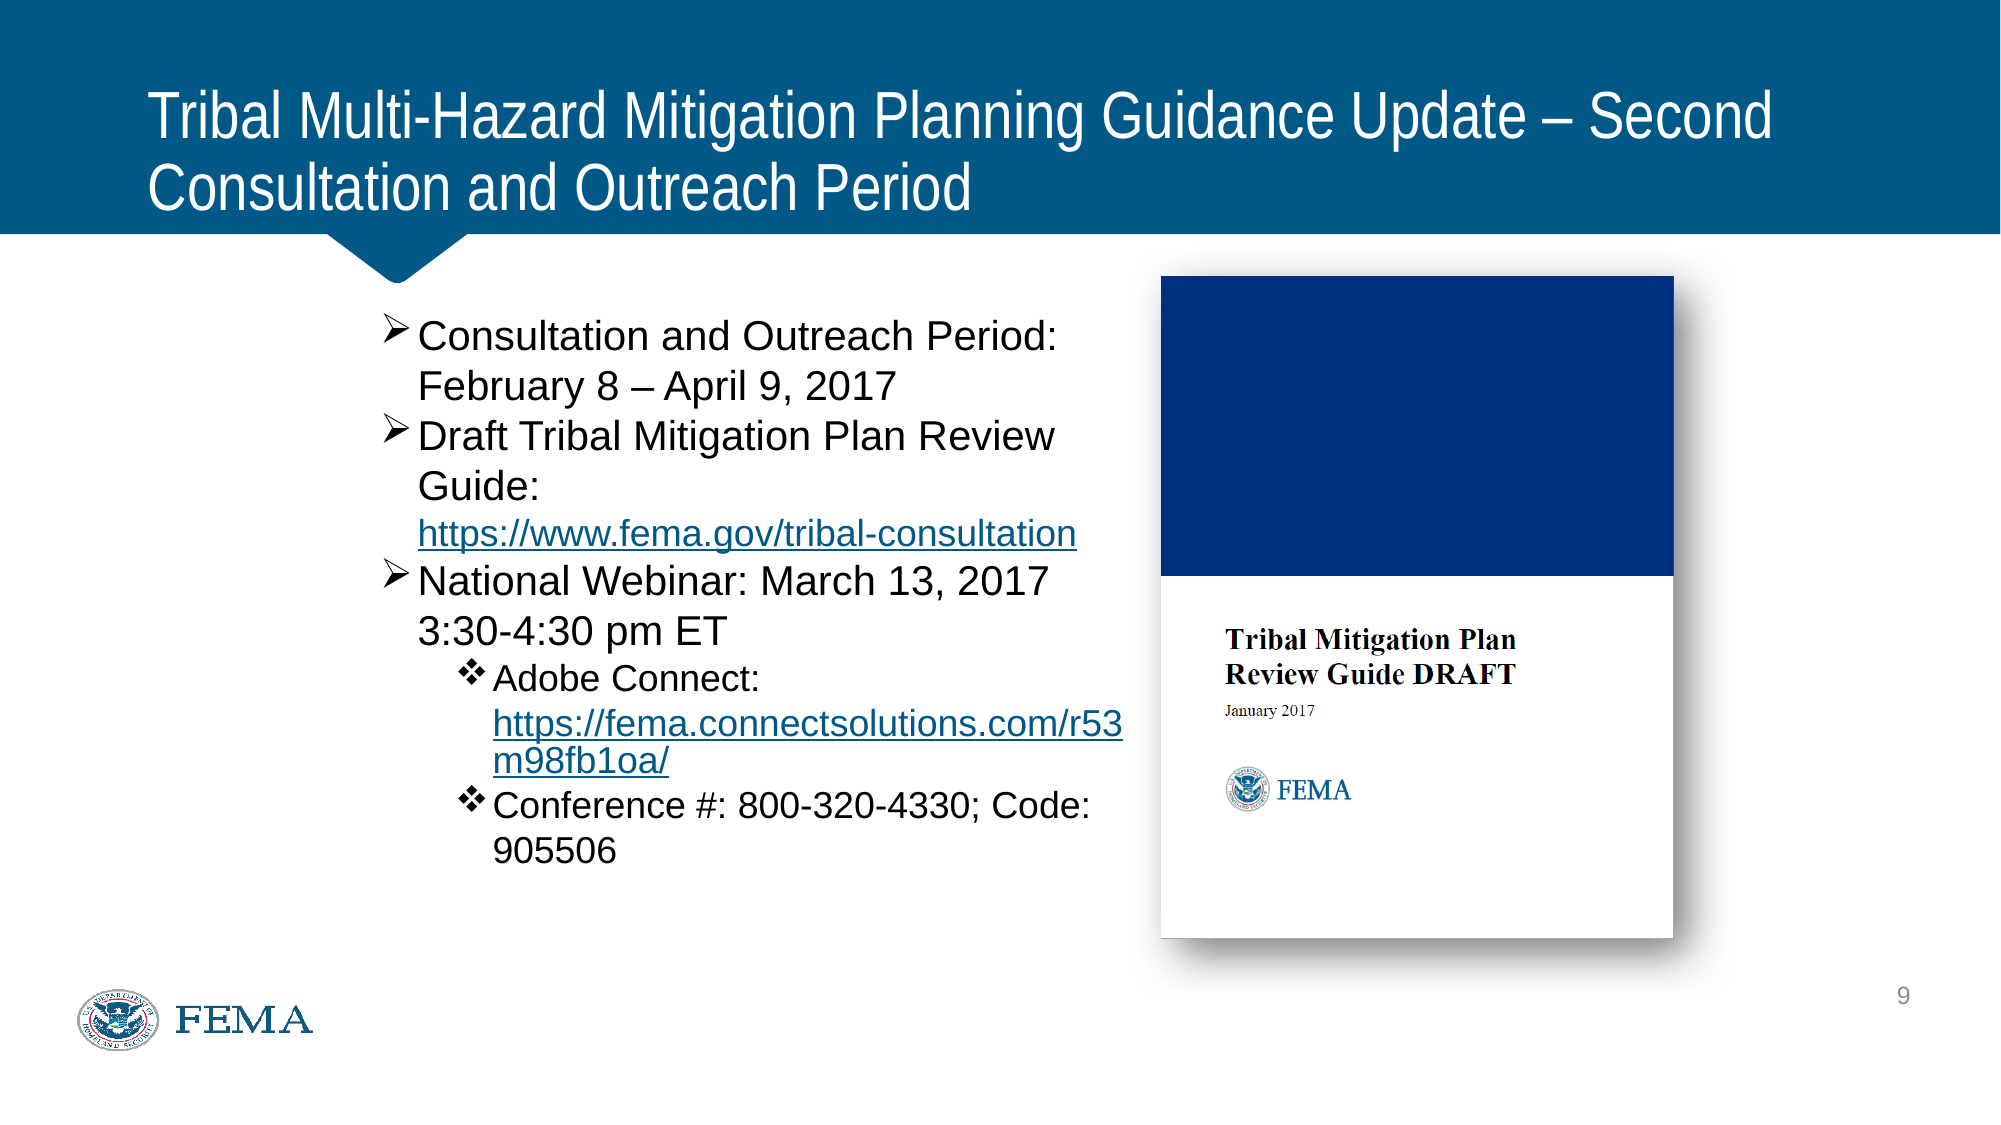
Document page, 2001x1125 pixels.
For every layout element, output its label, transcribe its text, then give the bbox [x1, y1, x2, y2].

list Consultation and Outreach Period: February 8 – April 9, 2017 Draft Tribal Mitigation Plan Review Guide: https://www.fema.gov/tribal-consultation National Webinar: March 13, 2017 3:30-4:30 pm ET Adobe Connect: https://fema.connectsolutions.com/r53m98fb1oa/ Conference #: 800-320-4330; Code: 905506 [365, 301, 1150, 986]
picture [1161, 276, 1674, 940]
title Tribal Multi-Hazard Mitigation Planning Guidance Update – Second Consultation and Outreach Period [132, 73, 1868, 233]
slide_number 9 [1804, 954, 1926, 1036]
picture [77, 989, 313, 1051]
